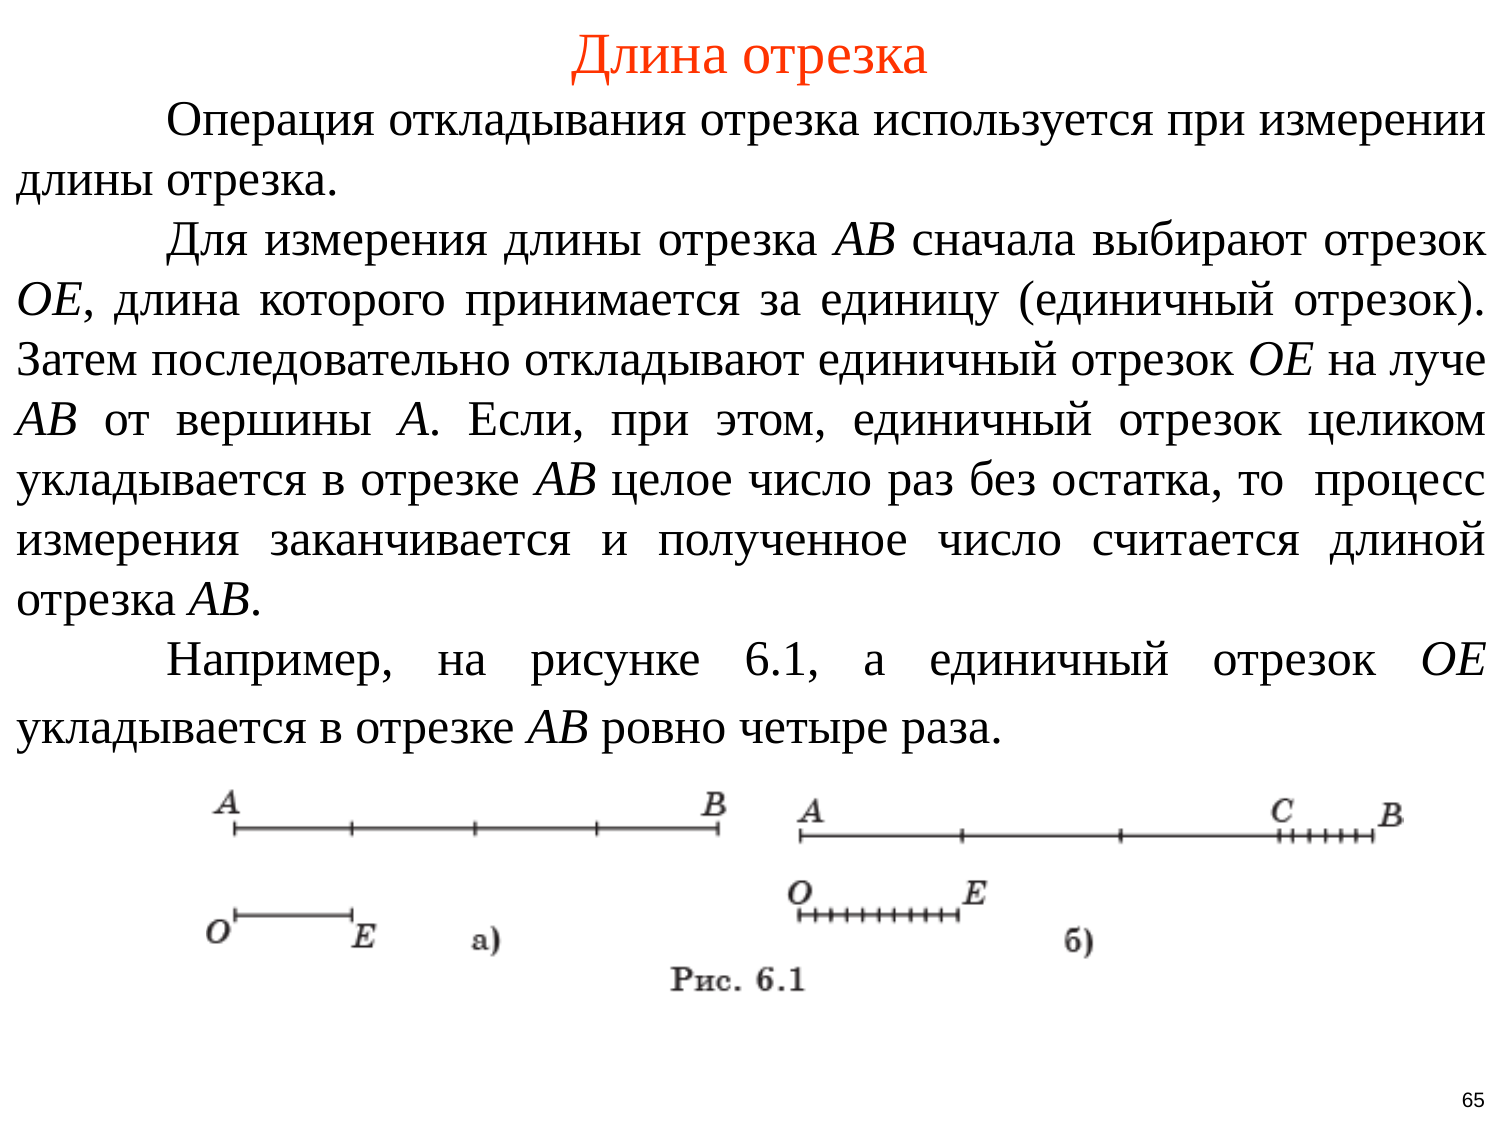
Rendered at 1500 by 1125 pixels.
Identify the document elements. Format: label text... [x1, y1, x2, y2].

text_box 65 [1417, 1079, 1500, 1125]
picture [206, 786, 1405, 1000]
title Длина отрезка [112, 12, 1388, 78]
text_box Операция откладывания отрезка используется при измерении длины отрезка. Для измерения длины отрезка AB сначала выбирают отрезок OE, длина которого принимается за единицу (единичный отрезок). Затем последовательно откладывают единичный отрезок OE на луче AB от вершины А. Если, при этом, единичный отрезок целиком укладывается в отрезке АВ целое число раз без остатка, то процесс измерения заканчивается и полученное число считается длиной отрезка АВ. Например, на рисунке 6.1, а единичный отрезок OE укладывается в отрезке AB ровно четыре раза. [1, 78, 1500, 763]
